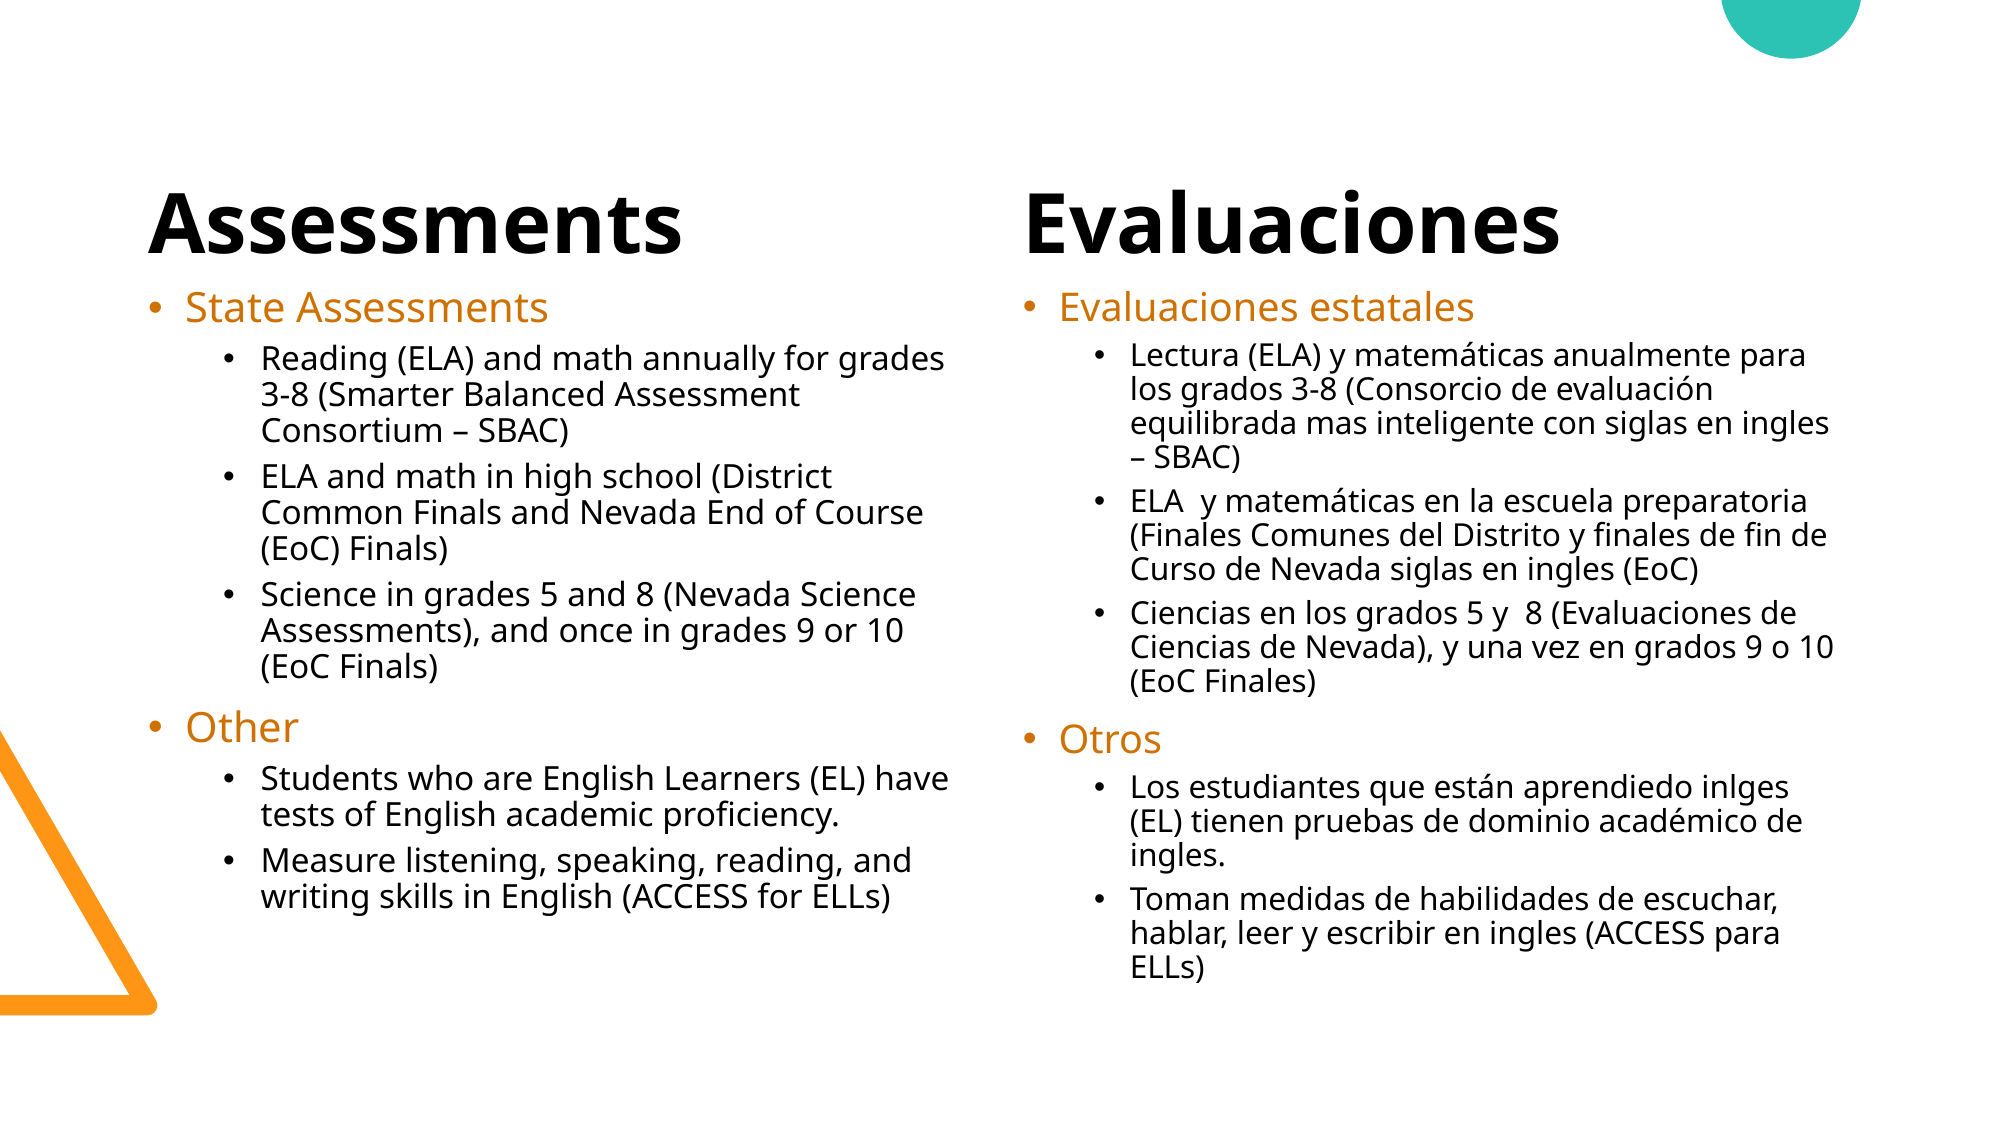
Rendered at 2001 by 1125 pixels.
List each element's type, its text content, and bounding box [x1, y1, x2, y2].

list State Assessments Reading (ELA) and math annually for grades 3-8 (Smarter Balanced Assessment Consortium – SBAC) ELA and math in high school (District Common Finals and Nevada End of Course (EoC) Finals) Science in grades 5 and 8 (Nevada Science Assessments), and once in grades 9 or 10 (EoC Finals) Other Students who are English Learners (EL) have tests of English academic proficiency. Measure listening, speaking, reading, and writing skills in English (ACCESS for ELLs) [133, 279, 980, 971]
list Evaluaciones [1007, 144, 1859, 279]
list Assessments [133, 144, 980, 279]
list Evaluaciones estatales Lectura (ELA) y matemáticas anualmente para los grados 3-8 (Consorcio de evaluación equilibrada mas inteligente con siglas en ingles – SBAC) ELA y matemáticas en la escuela preparatoria (Finales Comunes del Distrito y finales de fin de Curso de Nevada siglas en ingles (EoC) Ciencias en los grados 5 y 8 (Evaluaciones de Ciencias de Nevada), y una vez en grados 9 o 10 (EoC Finales) Otros Los estudiantes que están aprendiedo inlges (EL) tienen pruebas de dominio académico de ingles. Toman medidas de habilidades de escuchar, hablar, leer y escribir en ingles (ACCESS para ELLs) [1007, 279, 1859, 1005]
